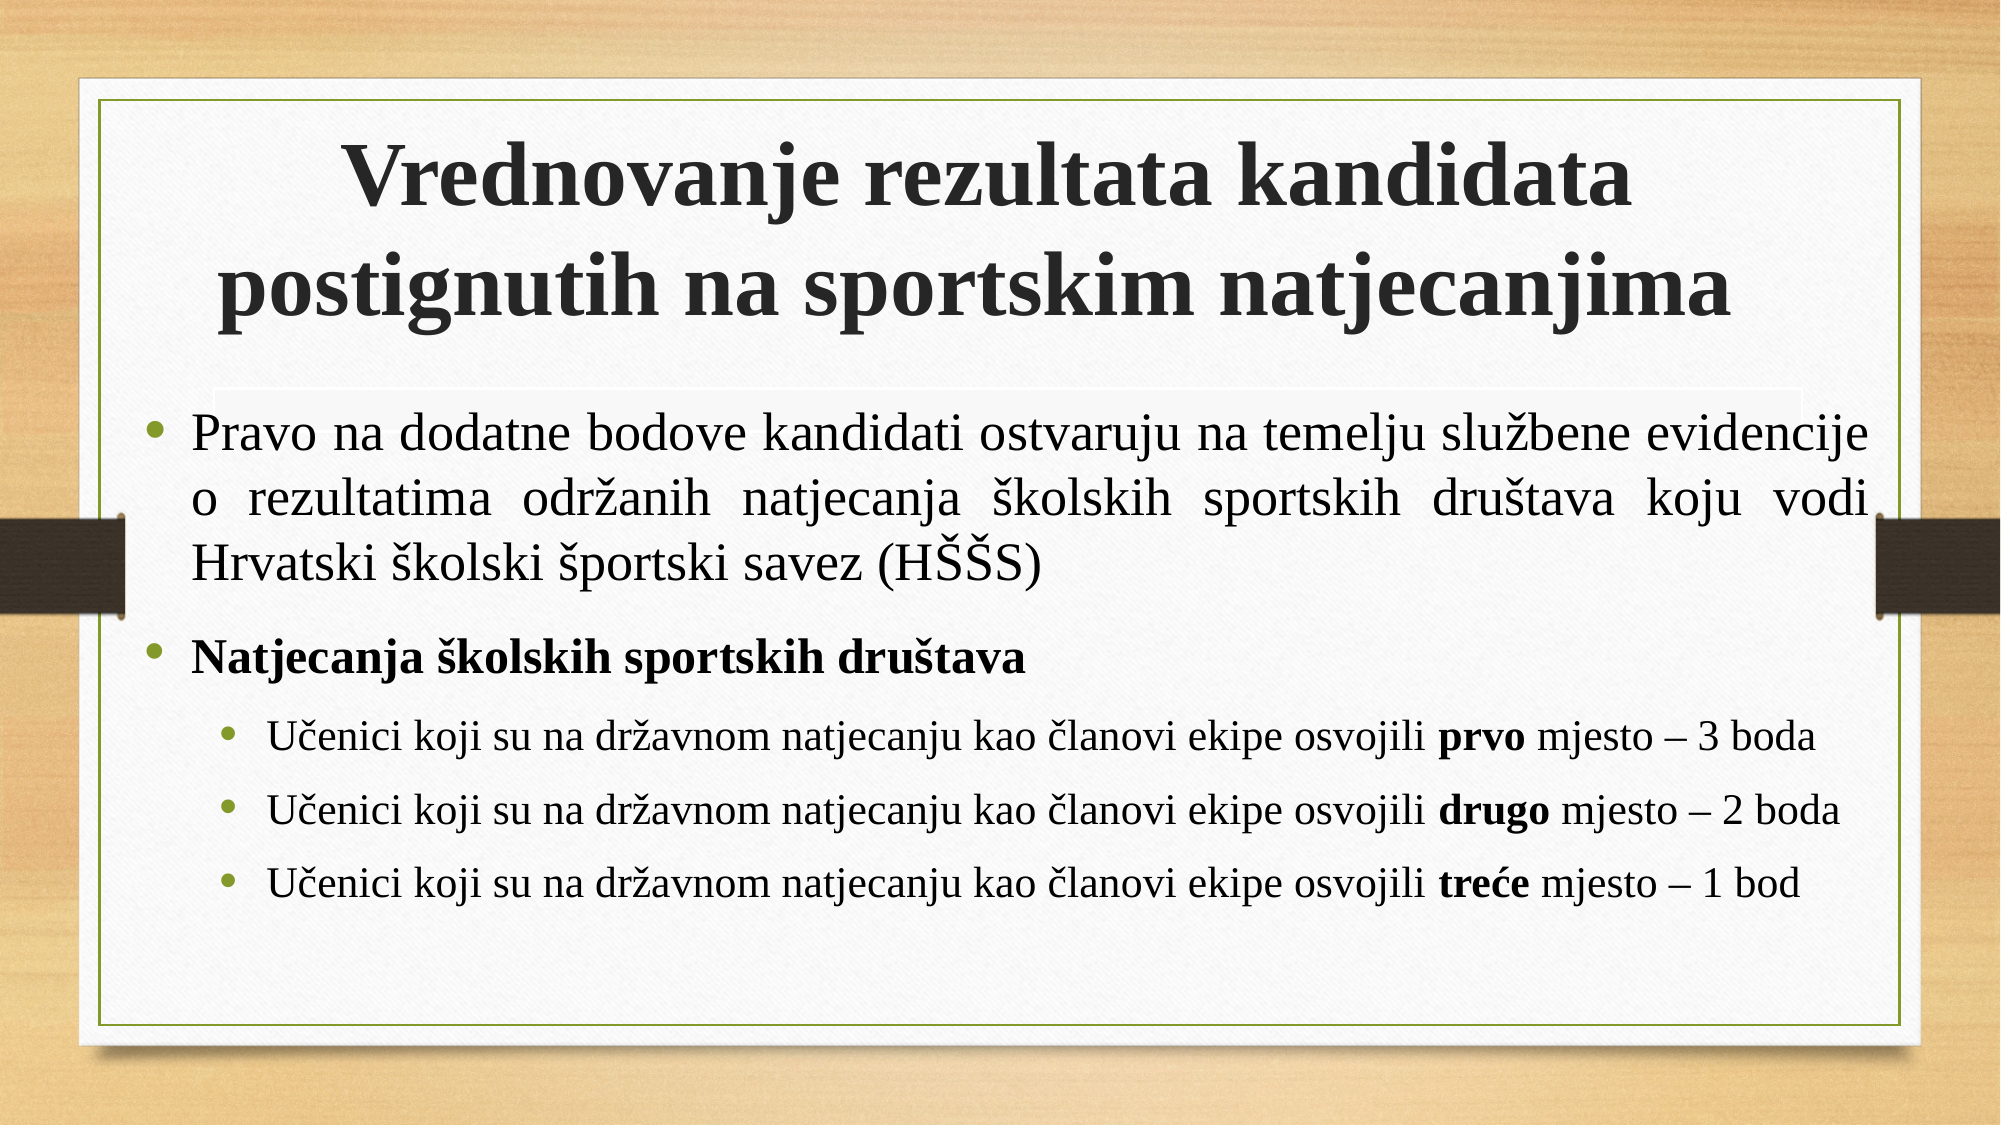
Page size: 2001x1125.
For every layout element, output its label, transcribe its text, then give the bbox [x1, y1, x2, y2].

picture [0, 0, 2001, 1125]
list Pravo na dodatne bodove kandidati ostvaruju na temelju službene evidencije o rezultatima održanih natjecanja školskih sportskih društava koju vodi Hrvatski školski športski savez (HŠŠS) Natjecanja školskih sportskih društava Učenici koji su na državnom natjecanju kao članovi ekipe osvojili prvo mjesto – 3 boda Učenici koji su na državnom natjecanju kao članovi ekipe osvojili drugo mjesto – 2 boda Učenici koji su na državnom natjecanju kao članovi ekipe osvojili treće mjesto – 1 bod [129, 388, 1887, 982]
title Vrednovanje rezultata kandidata postignutih na sportskim natjecanjima [129, 99, 1847, 348]
